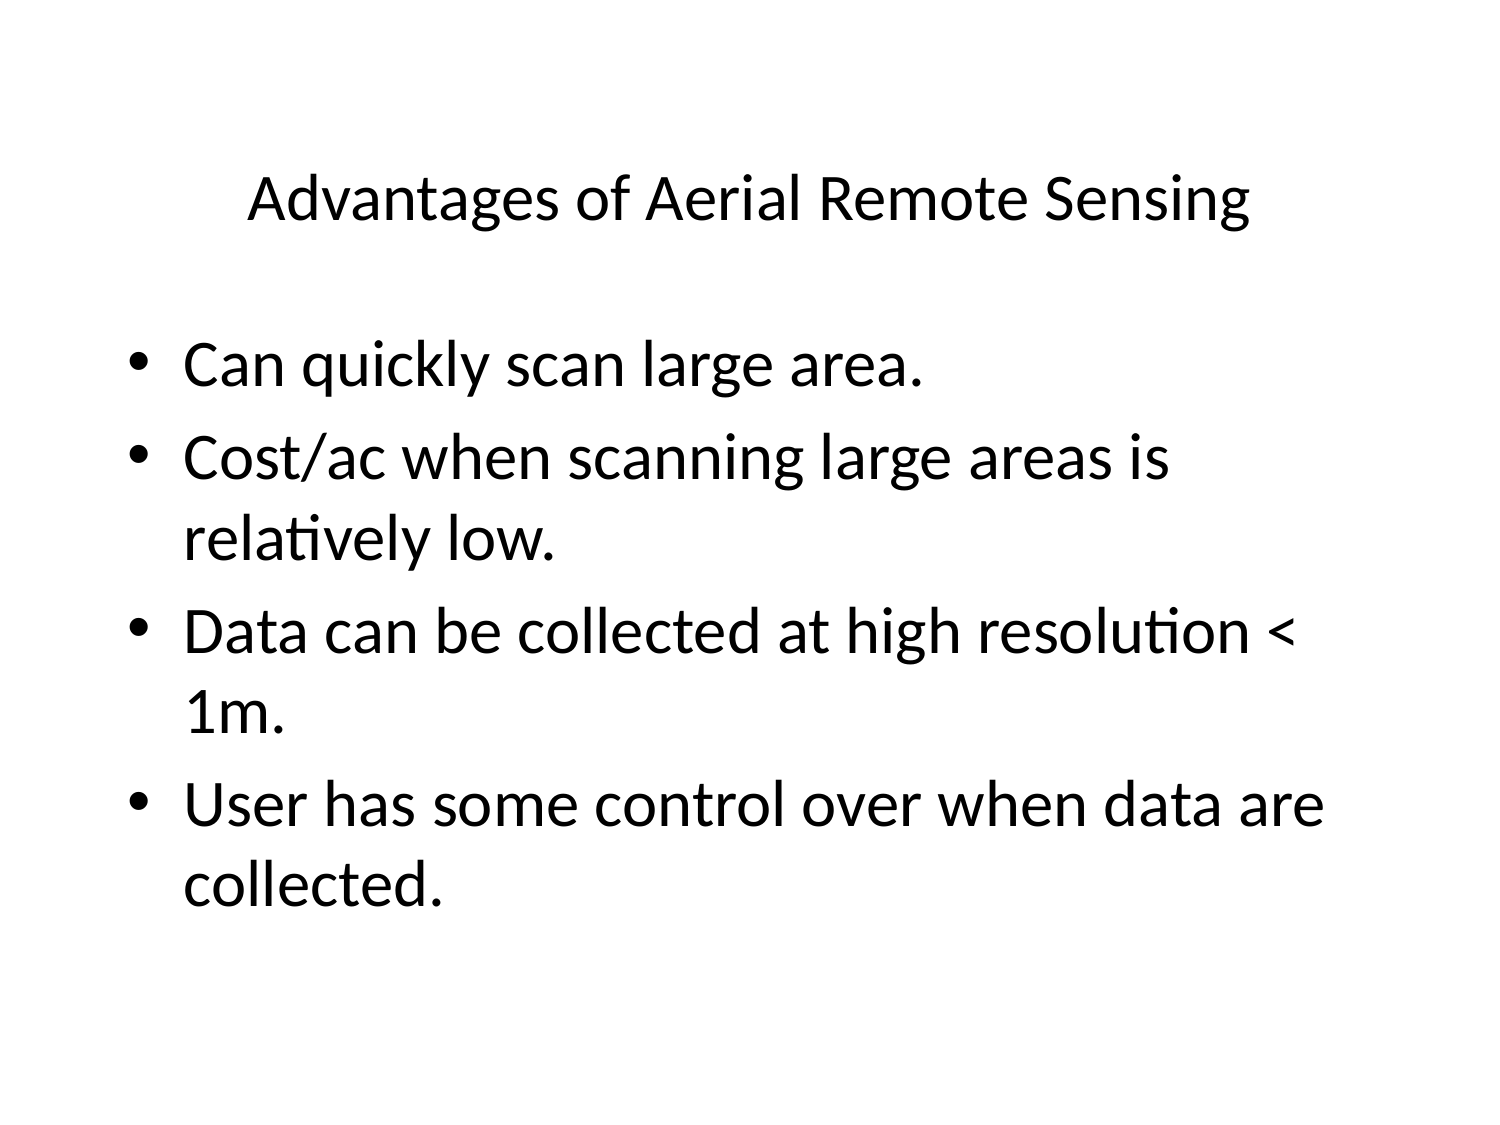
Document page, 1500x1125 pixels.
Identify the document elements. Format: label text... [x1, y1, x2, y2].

list Can quickly scan large area. Cost/ac when scanning large areas is relatively low. Data can be collected at high resolution < 1m. User has some control over when data are collected. [112, 312, 1388, 975]
title Advantages of Aerial Remote Sensing [50, 99, 1450, 288]
